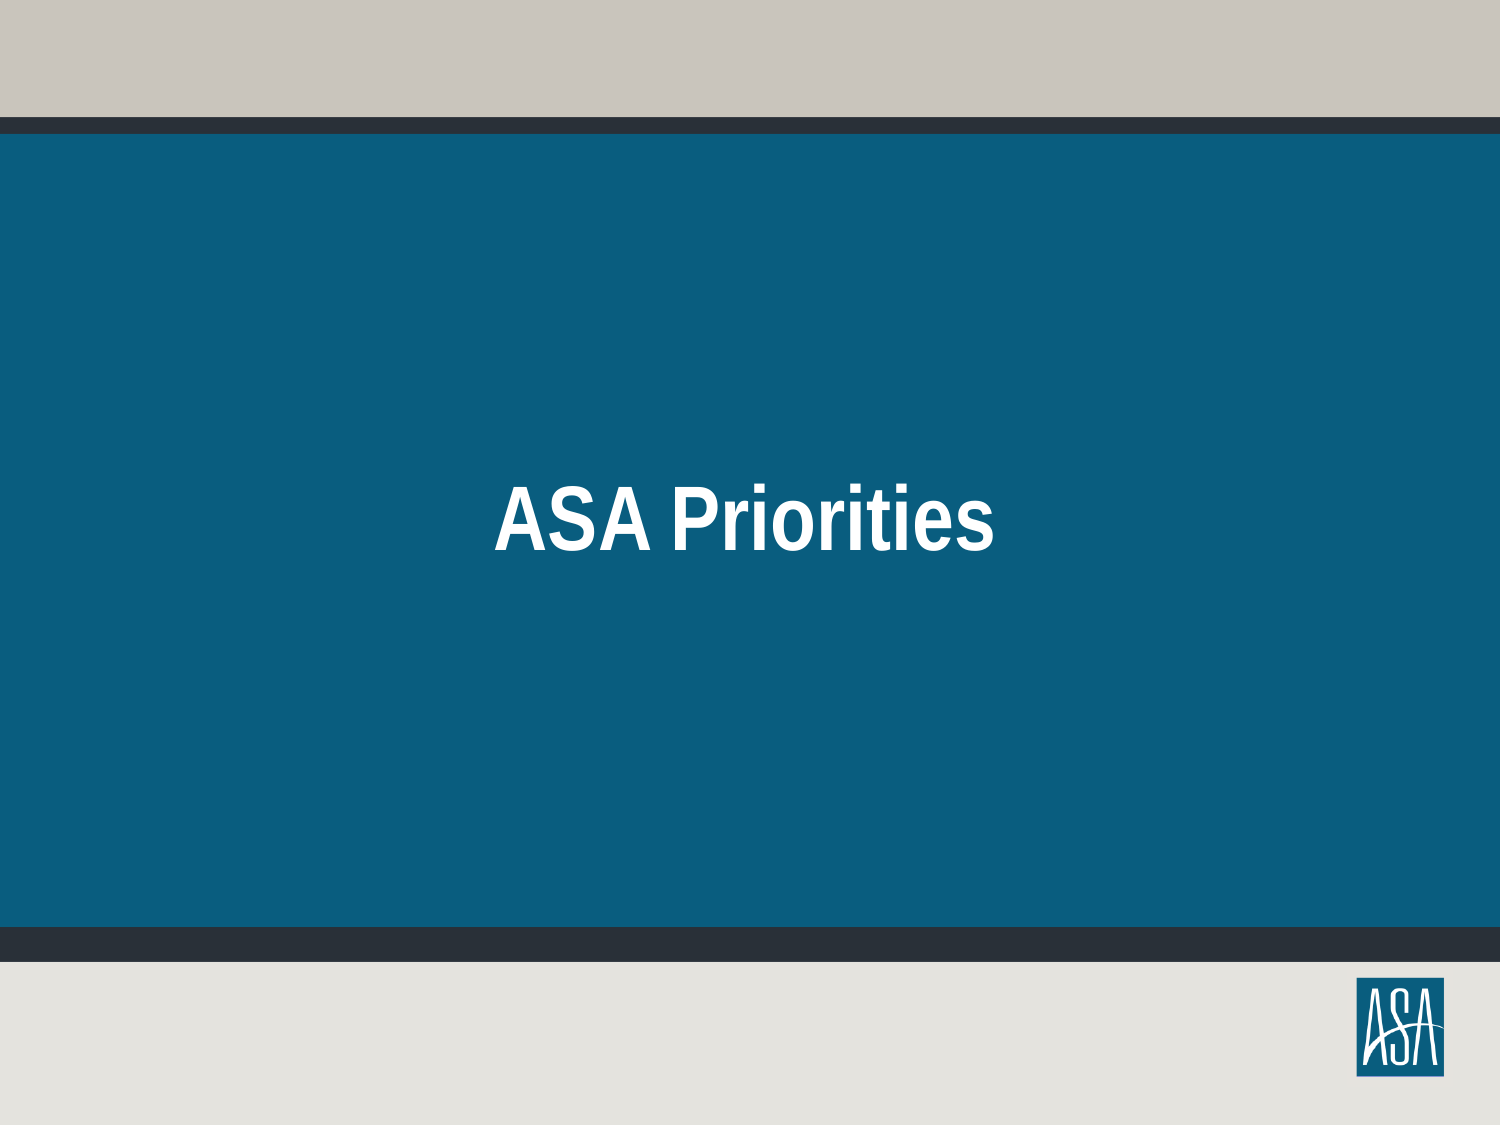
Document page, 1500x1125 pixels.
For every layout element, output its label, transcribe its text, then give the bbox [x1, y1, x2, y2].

picture [0, 928, 1500, 1125]
title ASA Priorities [107, 393, 1383, 635]
picture [0, 0, 1500, 133]
